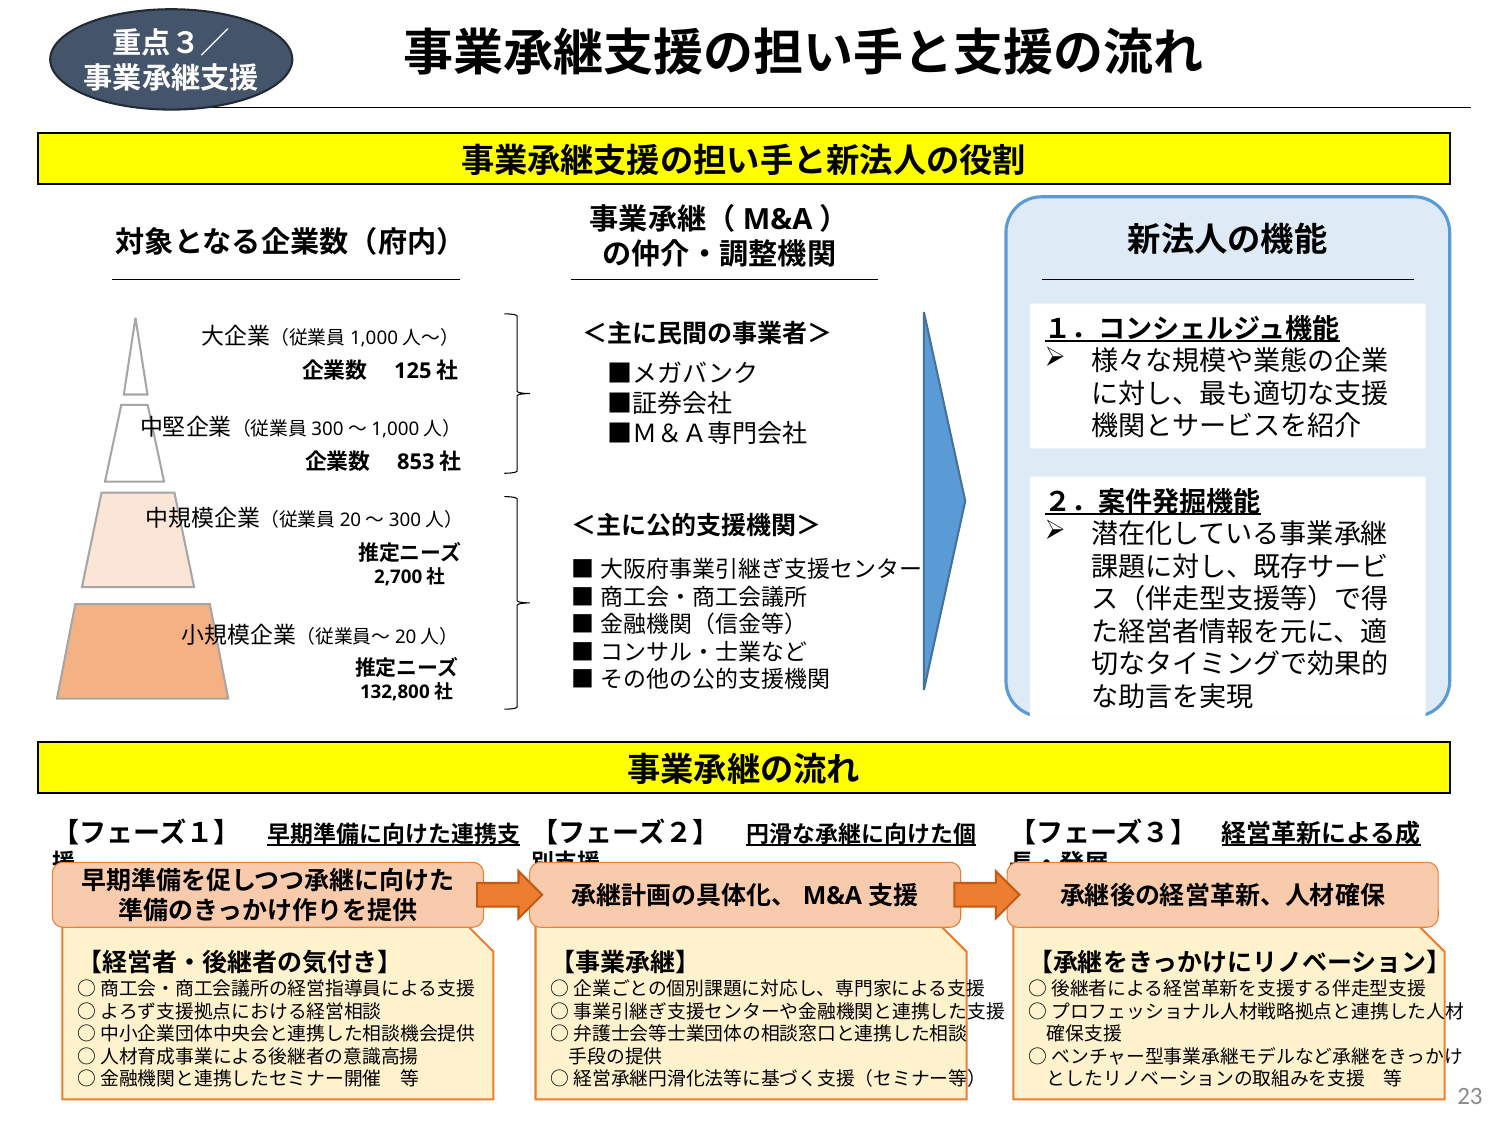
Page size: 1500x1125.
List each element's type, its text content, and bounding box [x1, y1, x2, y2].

text_box 対象となる企業数（府内） [100, 215, 481, 266]
text_box 【フェーズ１】 早期準備に向けた連携支援 [37, 808, 517, 883]
text_box [1005, 196, 1451, 715]
text_box 重点３／ 事業承継支援 [49, 8, 294, 111]
text_box 大企業（従業員1,000人～） 企業数 125社 [186, 314, 474, 391]
text_box 事業承継（M&A） の仲介・調整機関 [574, 193, 864, 278]
text_box [476, 868, 544, 921]
text_box [504, 313, 530, 474]
text_box 事業承継の流れ [37, 741, 1451, 794]
text_box 中規模企業（従業員20～300人） [130, 496, 478, 539]
text_box 承継計画の具体化、M&A支援 [529, 861, 962, 928]
text_box 新法人の機能 [1103, 210, 1352, 266]
text_box ＜主に民間の事業者＞ ■メガバンク ■証券会社 ■Ｍ＆Ａ専門会社 [567, 310, 848, 455]
text_box １．コンシェルジュ機能 様々な規模や業態の企業に対し、最も適切な支援機関とサービスを紹介 [1029, 303, 1426, 449]
text_box [122, 317, 149, 396]
text_box [953, 868, 1021, 921]
text_box 【経営者・後継者の気付き】 ○商工会・商工会議所の経営指導員による支援 ○よろず支援拠点における経営相談 ○中小企業団体中央会と連携した相談機会提供 ○人材育成事業による後継者の意識高揚 ○金融機関と連携したセミナー開催 等 [61, 928, 495, 1101]
text_box [504, 496, 530, 710]
text_box 推定ニーズ 132,800社 [340, 647, 473, 710]
slide_number 23 [1160, 1065, 1498, 1125]
text_box [80, 491, 196, 589]
text_box [922, 311, 967, 691]
text_box 【フェーズ３】 経営革新による成長・発展 [994, 808, 1473, 886]
text_box 小規模企業（従業員～20人） [130, 613, 474, 656]
text_box [55, 603, 230, 700]
text_box 【フェーズ２】 円滑な承継に向けた個別支援 [517, 808, 994, 881]
text_box 推定ニーズ 2,700社 [343, 532, 477, 595]
text_box 早期準備を促しつつ承継に向けた準備のきっかけ作りを提供 [51, 861, 485, 928]
text_box 承継後の経営革新、人材確保 [1006, 861, 1439, 928]
text_box ＜主に公的支援機関＞ ■大阪府事業引継ぎ支援センター ■商工会・商工会議所 ■金融機関（信金等） ■コンサル・士業など ■その他の公的支援機関 [556, 502, 937, 700]
text_box [103, 403, 166, 483]
text_box ２．案件発掘機能 潜在化している事業承継課題に対し、既存サービス（伴走型支援等）で得た経営者情報を元に、適切なタイミングで効果的な助言を実現 [1029, 476, 1426, 719]
text_box 事業承継支援の担い手と支援の流れ [388, 12, 1219, 88]
text_box 中堅企業（従業員300～1,000人） 企業数 853社 [125, 405, 477, 482]
text_box 事業承継支援の担い手と新法人の役割 [37, 132, 1451, 185]
text_box 【事業承継】 ○企業ごとの個別課題に対応し、専門家による支援 ○事業引継ぎ支援センターや金融機関と連携した支援 ○弁護士会等士業団体の相談窓口と連携した相談 手段の提供 ○経営承継円滑化法等に基づく支援（セミナー等） [534, 927, 968, 1101]
text_box 【承継をきっかけにリノベーション】 ○後継者による経営革新を支援する伴走型支援 ○プロフェッショナル人材戦略拠点と連携した人材 確保支援 ○ベンチャー型事業承継モデルなど承継をきっかけ としたリノベーションの取組みを支援 等 [1012, 927, 1446, 1101]
